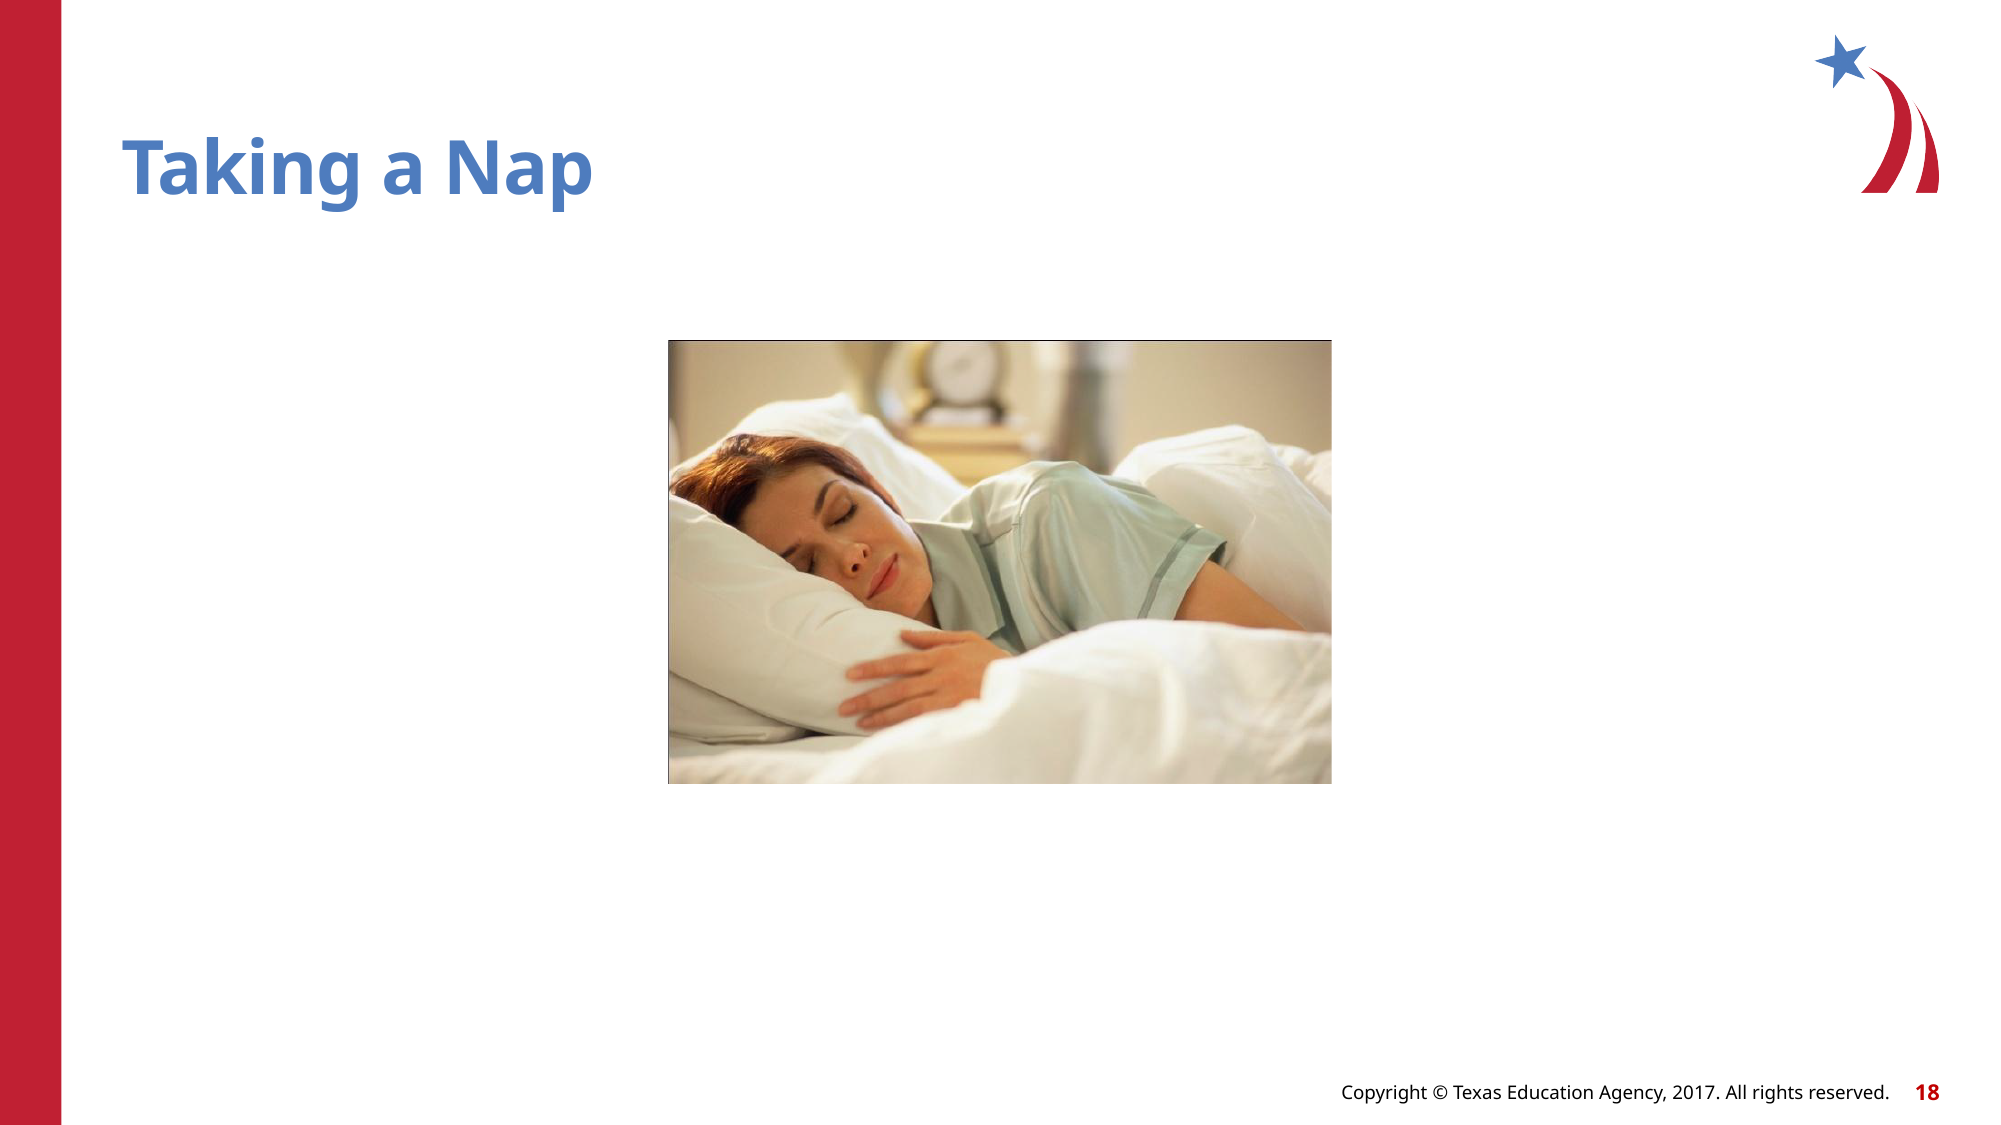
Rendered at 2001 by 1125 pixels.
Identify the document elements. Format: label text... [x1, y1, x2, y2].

title Taking a Nap [121, 66, 1772, 211]
picture [668, 340, 1332, 784]
picture [1814, 34, 1939, 193]
